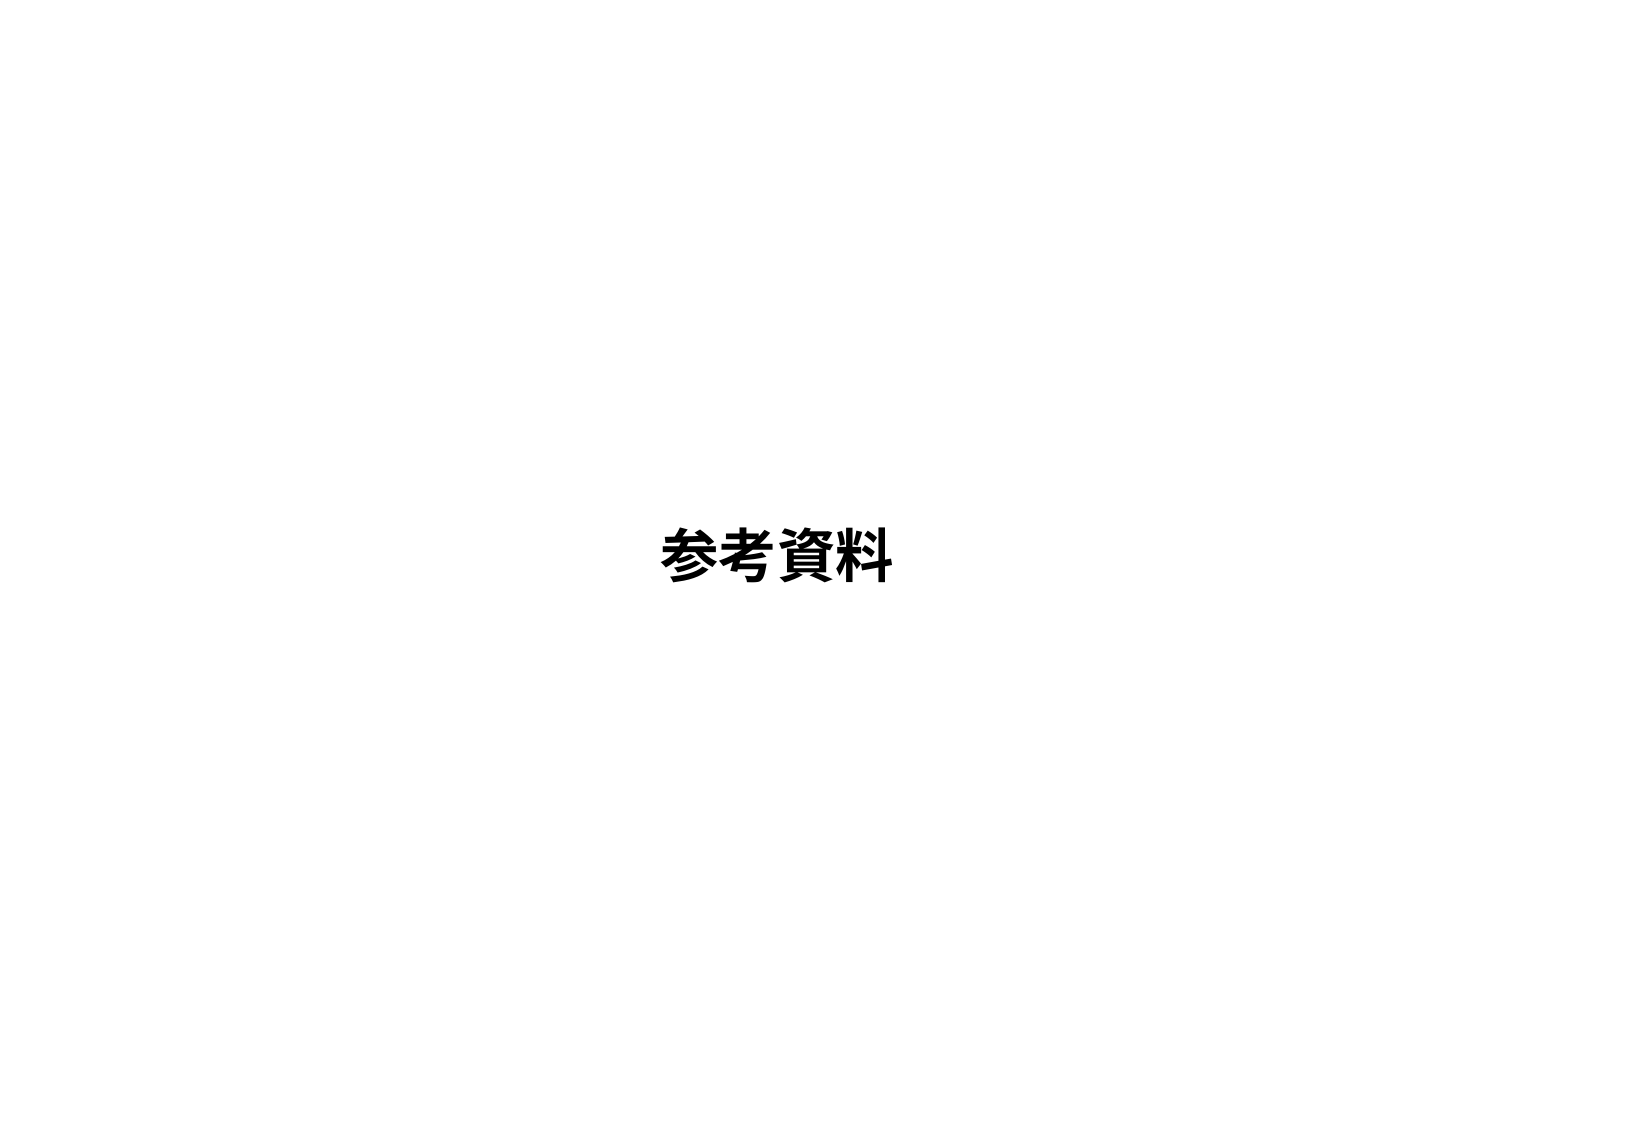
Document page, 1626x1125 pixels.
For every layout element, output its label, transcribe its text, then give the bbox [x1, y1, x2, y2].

text_box 参考資料 [269, 477, 1285, 597]
